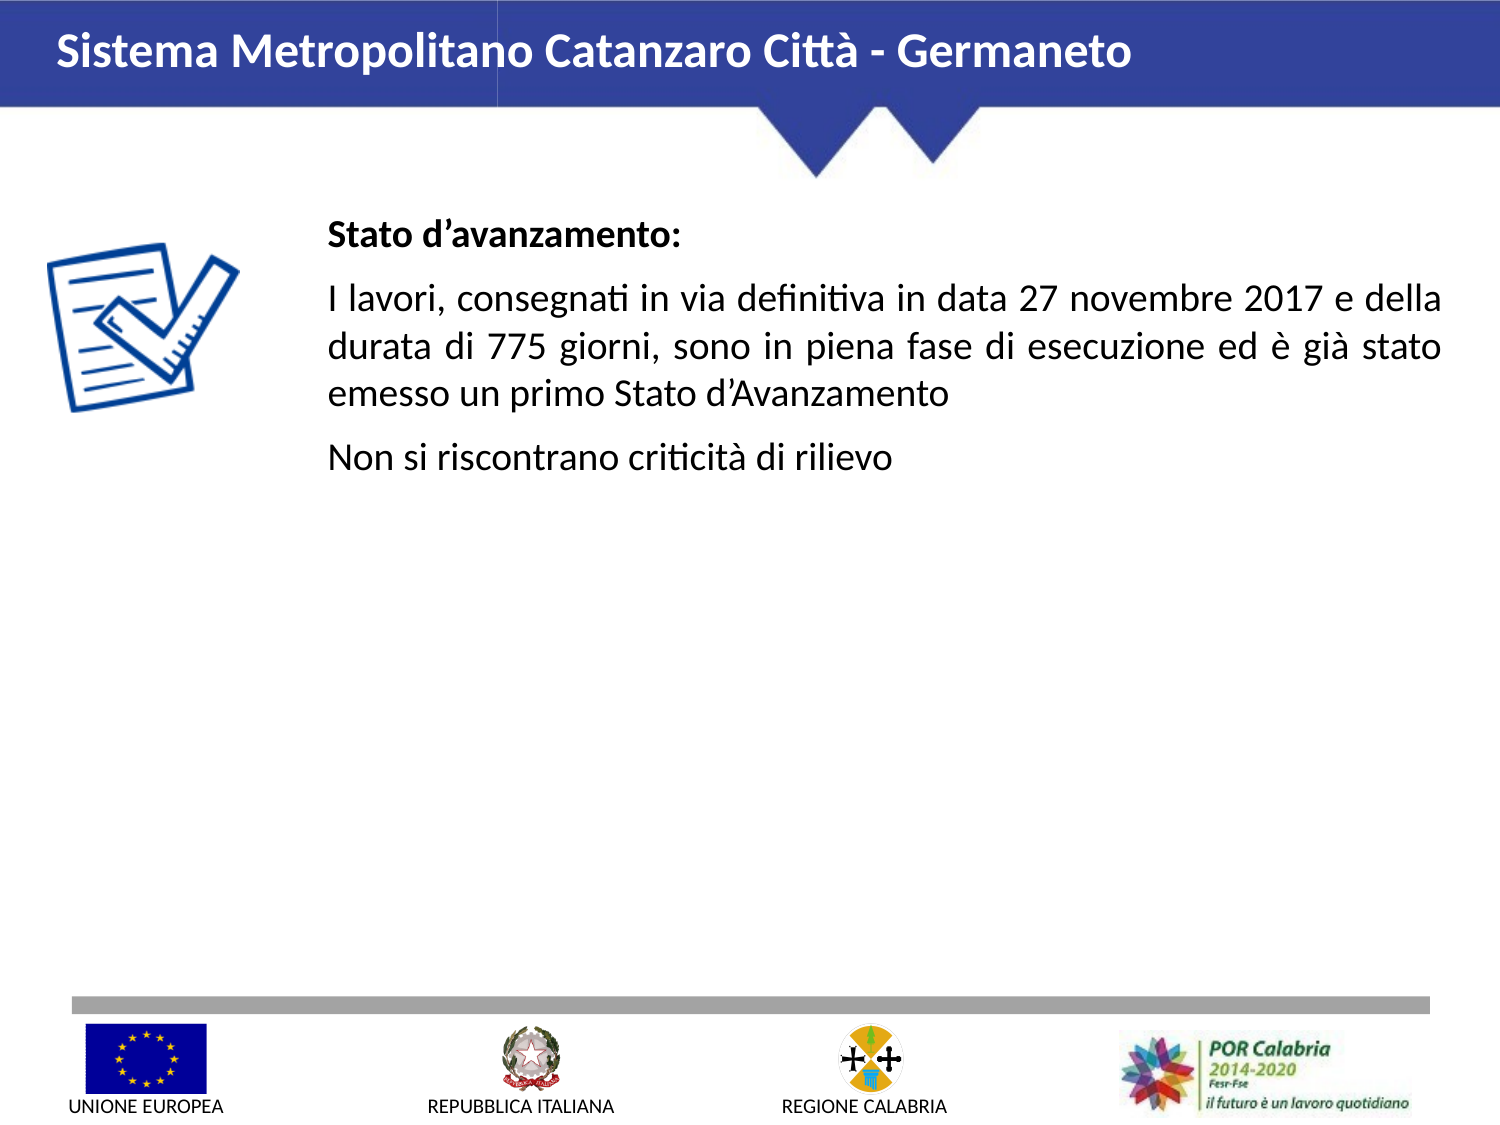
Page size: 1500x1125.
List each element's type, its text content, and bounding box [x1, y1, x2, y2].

picture [500, 1023, 564, 1094]
picture [47, 231, 240, 425]
picture [1119, 1030, 1412, 1118]
picture [0, 0, 1500, 186]
picture [85, 1023, 207, 1094]
text_box Sistema Metropolitano Catanzaro Città - Germaneto [41, 0, 1459, 102]
text_box Stato d’avanzamento: I lavori, consegnati in via definitiva in data 27 novembre 2017 e della durata di 775 giorni, sono in piena fase di esecuzione ed è già stato emesso un primo Stato d’Avanzamento Non si riscontrano criticità di rilievo [312, 200, 1459, 487]
picture [838, 1023, 904, 1095]
